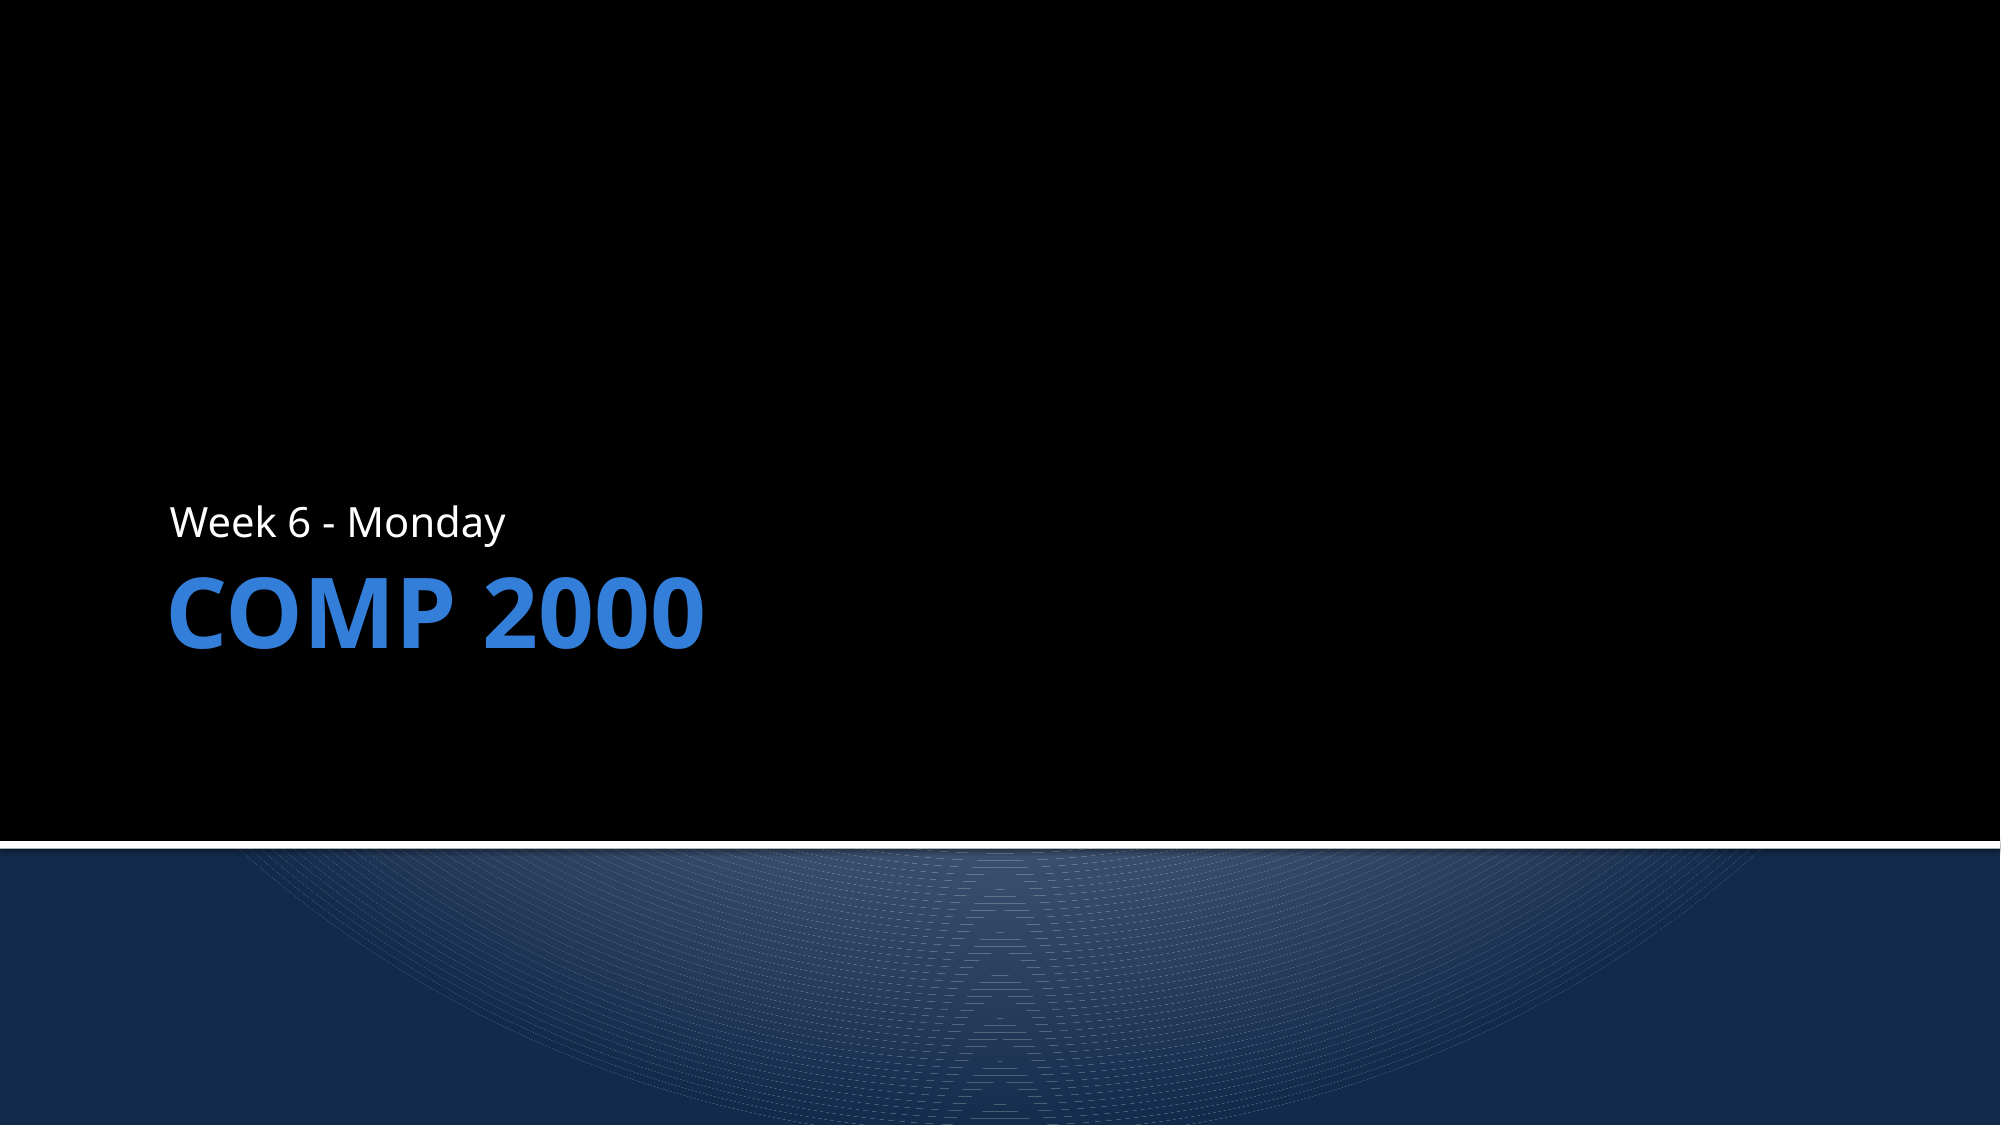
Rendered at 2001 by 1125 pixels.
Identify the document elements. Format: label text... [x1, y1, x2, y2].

title COMP 2000 [150, 550, 1917, 825]
subtitle Week 6 - Monday [150, 299, 1917, 546]
